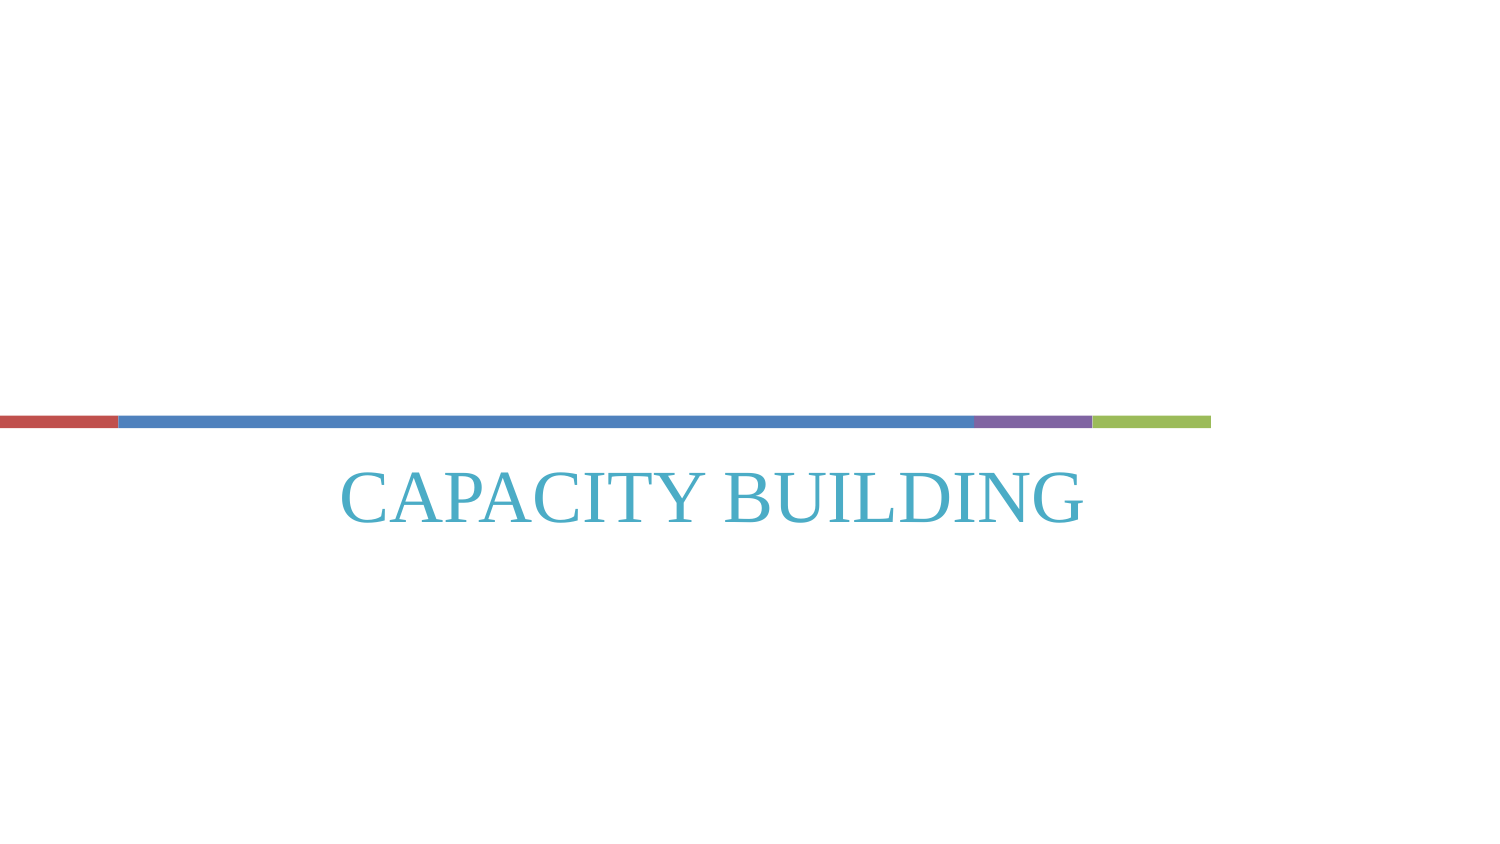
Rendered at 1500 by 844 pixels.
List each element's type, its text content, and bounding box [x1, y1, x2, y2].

title CAPACITY BUILDING [115, 430, 1349, 625]
